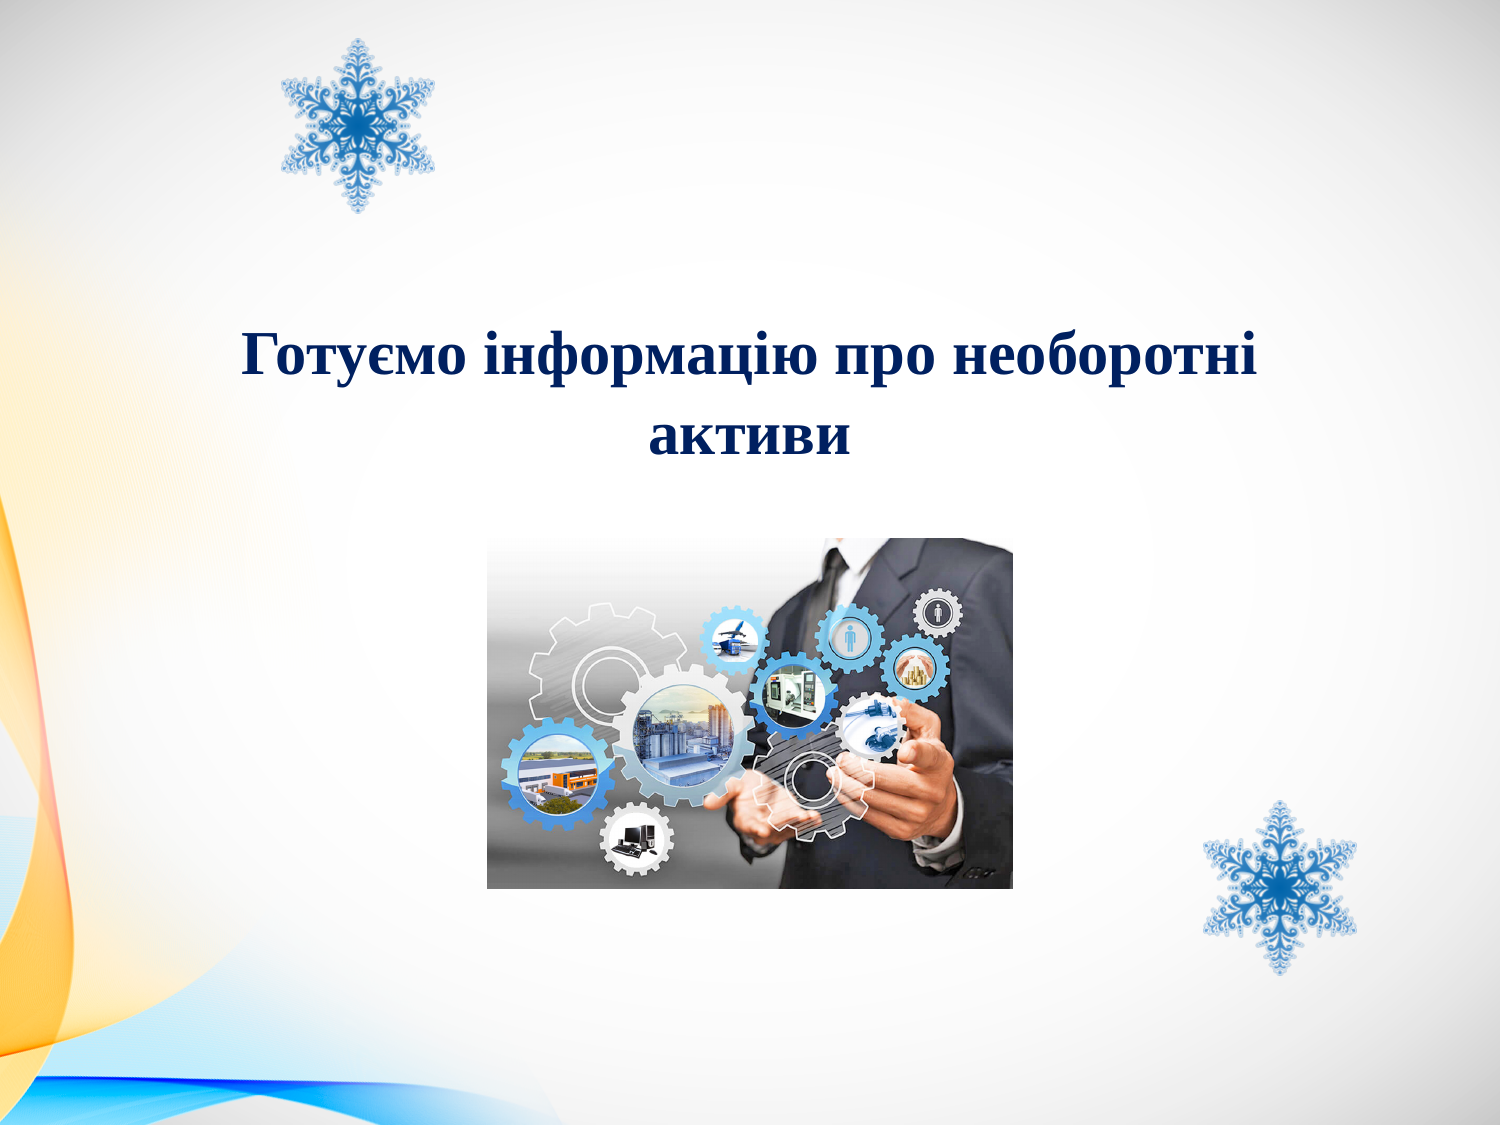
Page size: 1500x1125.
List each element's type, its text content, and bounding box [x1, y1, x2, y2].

picture [0, 0, 1500, 1125]
text_box Готуємо інформацію про необоротні активи [143, 299, 1357, 475]
